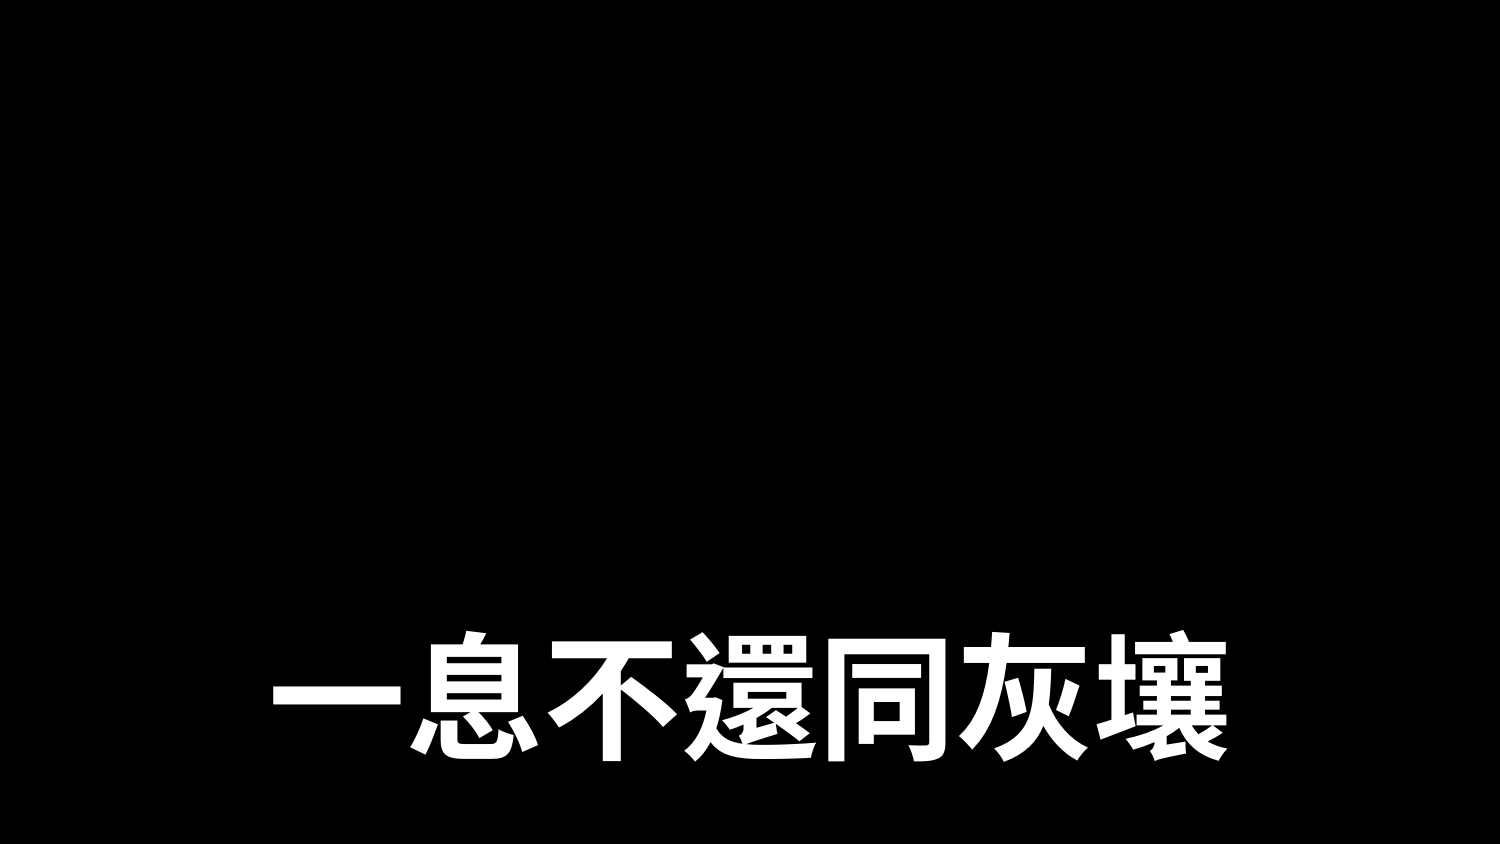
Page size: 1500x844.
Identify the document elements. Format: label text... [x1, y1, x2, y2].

title 一息不還同灰壤 [75, 623, 1425, 765]
